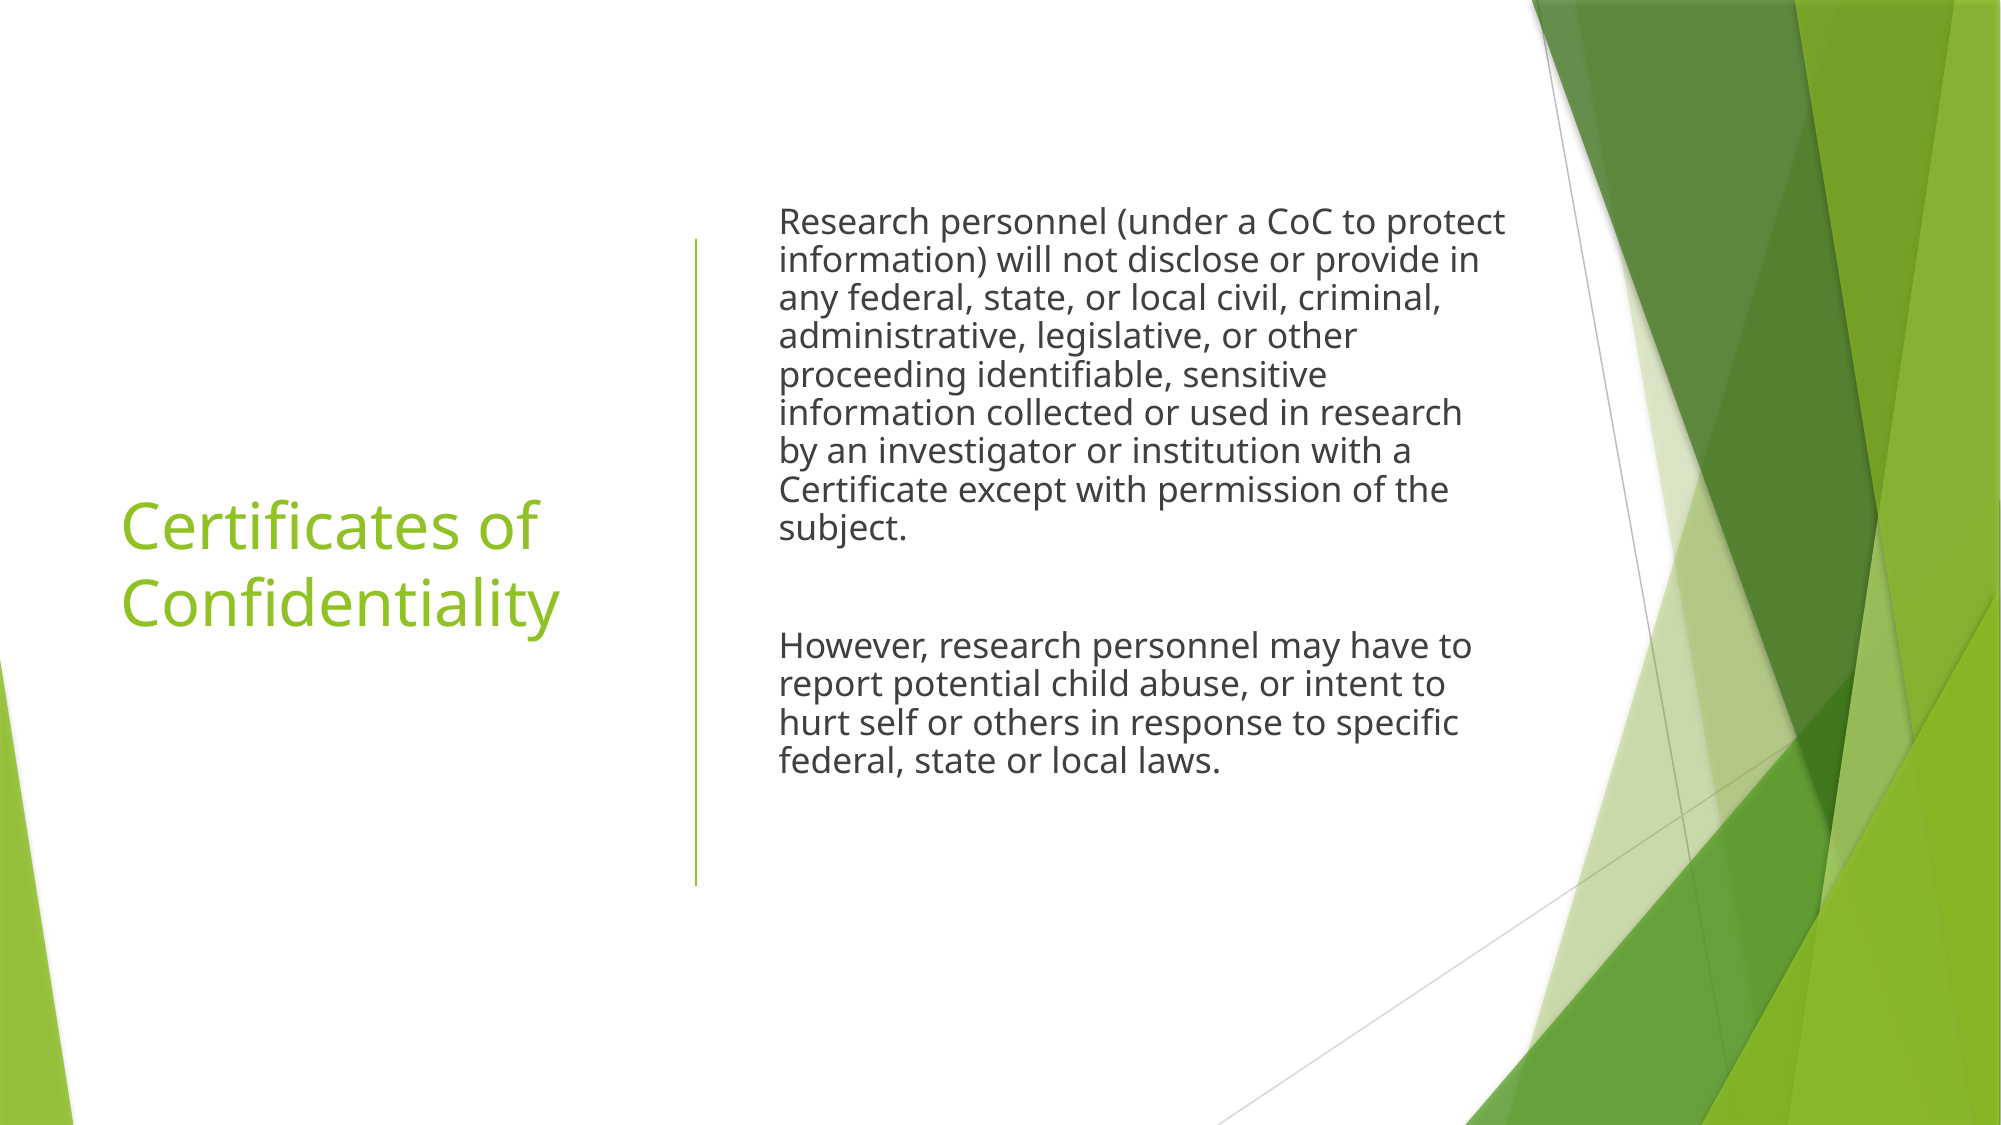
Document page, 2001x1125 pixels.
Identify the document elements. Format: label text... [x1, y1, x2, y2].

list Research personnel (under a CoC to protect information) will not disclose or provide in any federal, state, or local civil, criminal, administrative, legislative, or other proceeding identifiable, sensitive information collected or used in research by an investigator or institution with a Certificate except with permission of the subject. However, research personnel may have to report potential child abuse, or intent to hurt self or others in response to specific federal, state or local laws. [763, 52, 1522, 991]
title Certificates of Confidentiality [105, 133, 658, 991]
